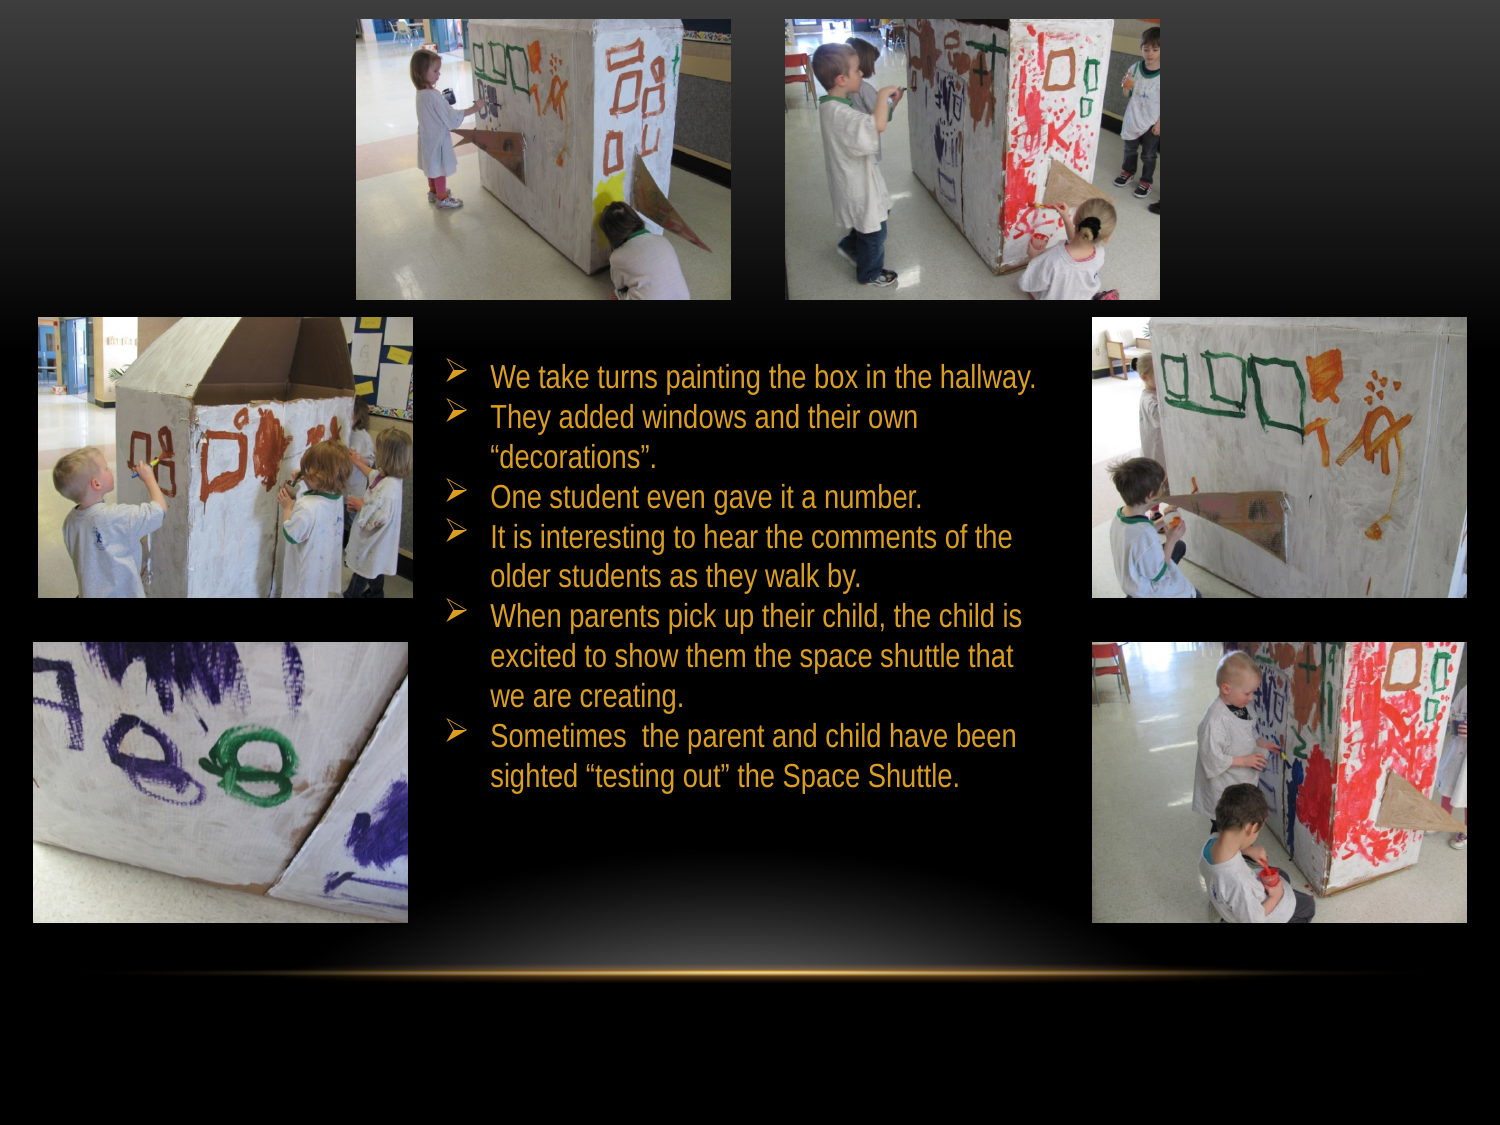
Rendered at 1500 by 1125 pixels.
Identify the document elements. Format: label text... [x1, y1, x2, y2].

text_box We take turns painting the box in the hallway. They added windows and their own “decorations”. One student even gave it a number. It is interesting to hear the comments of the older students as they walk by. When parents pick up their child, the child is excited to show them the space shuttle that we are creating. Sometimes the parent and child have been sighted “testing out” the Space Shuttle. [428, 347, 1070, 842]
picture [0, 0, 1500, 1125]
